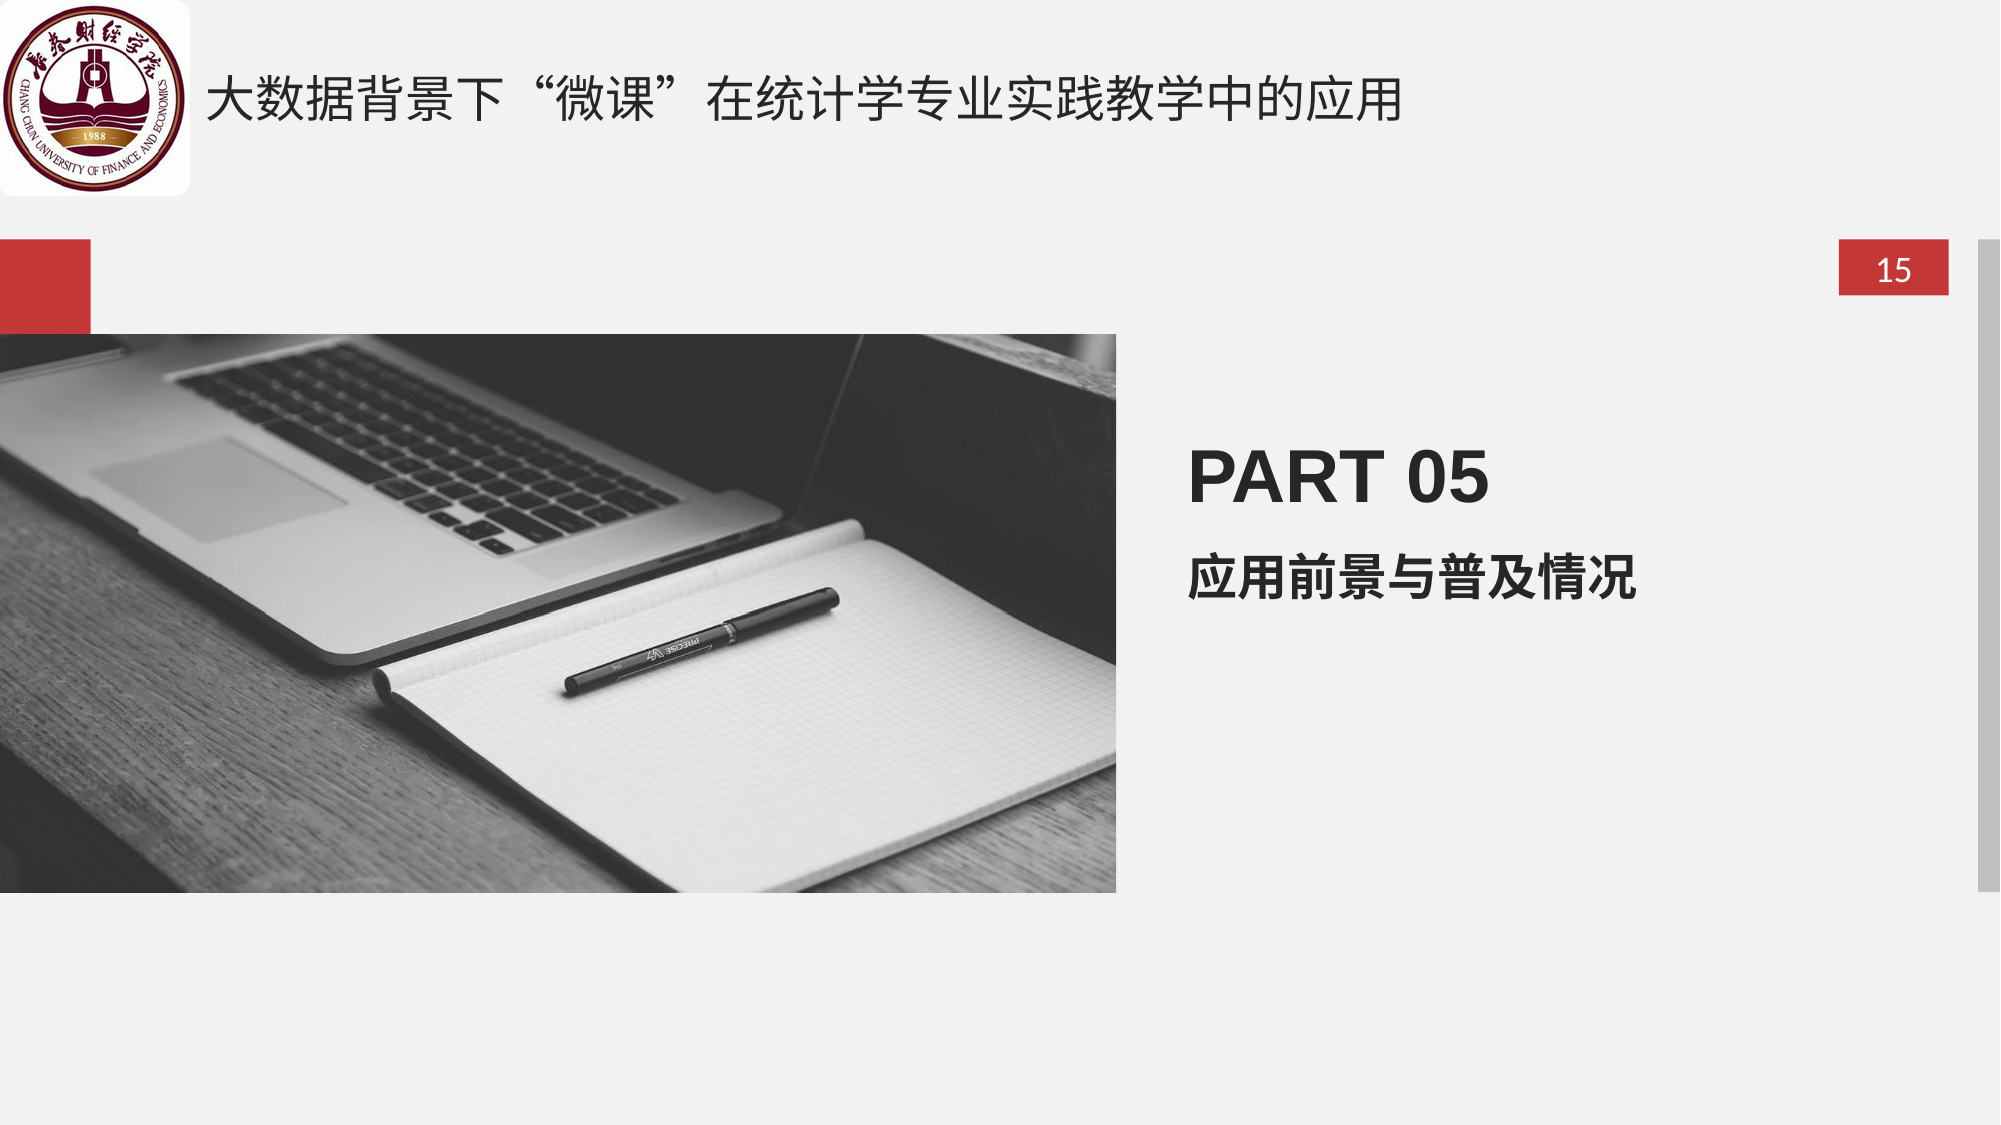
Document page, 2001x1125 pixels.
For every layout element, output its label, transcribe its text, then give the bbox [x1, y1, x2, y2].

text_box 15 [1838, 238, 1950, 296]
picture [0, 0, 191, 197]
text_box 应用前景与普及情况 [1172, 537, 1799, 613]
text_box [1977, 238, 2000, 893]
text_box [0, 238, 92, 333]
text_box PART 05 [1172, 420, 1592, 526]
text_box [0, 333, 1117, 893]
text_box 大数据背景下“微课”在统计学专业实践教学中的应用 [191, 60, 1583, 135]
